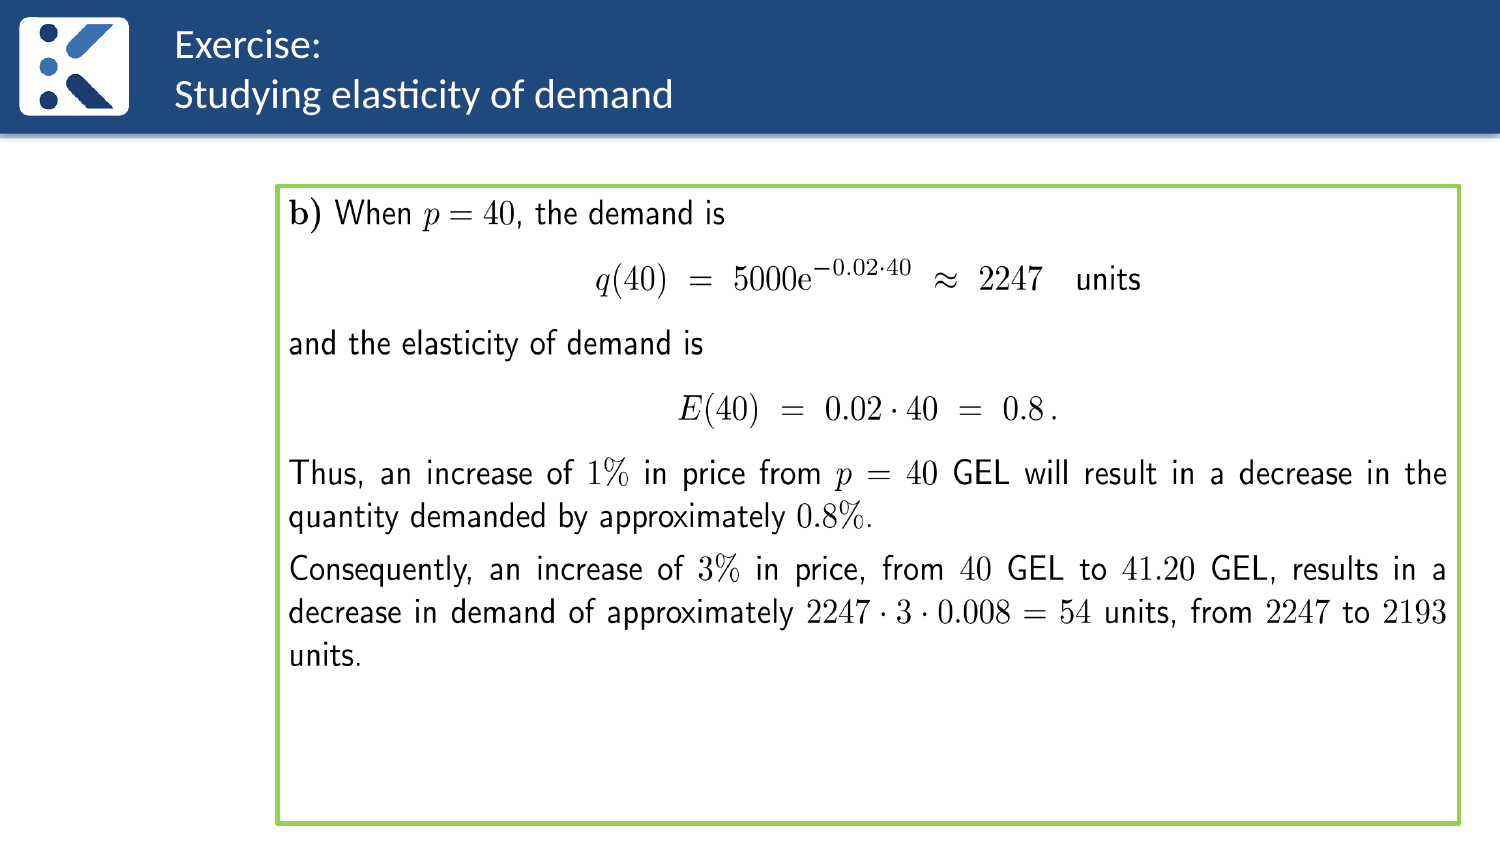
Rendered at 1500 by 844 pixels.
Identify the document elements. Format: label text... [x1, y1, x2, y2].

picture [288, 197, 1446, 666]
picture [27, 18, 122, 115]
text_box [275, 184, 1461, 826]
title Exercise: Studying elasticity of demand [159, 8, 1483, 126]
